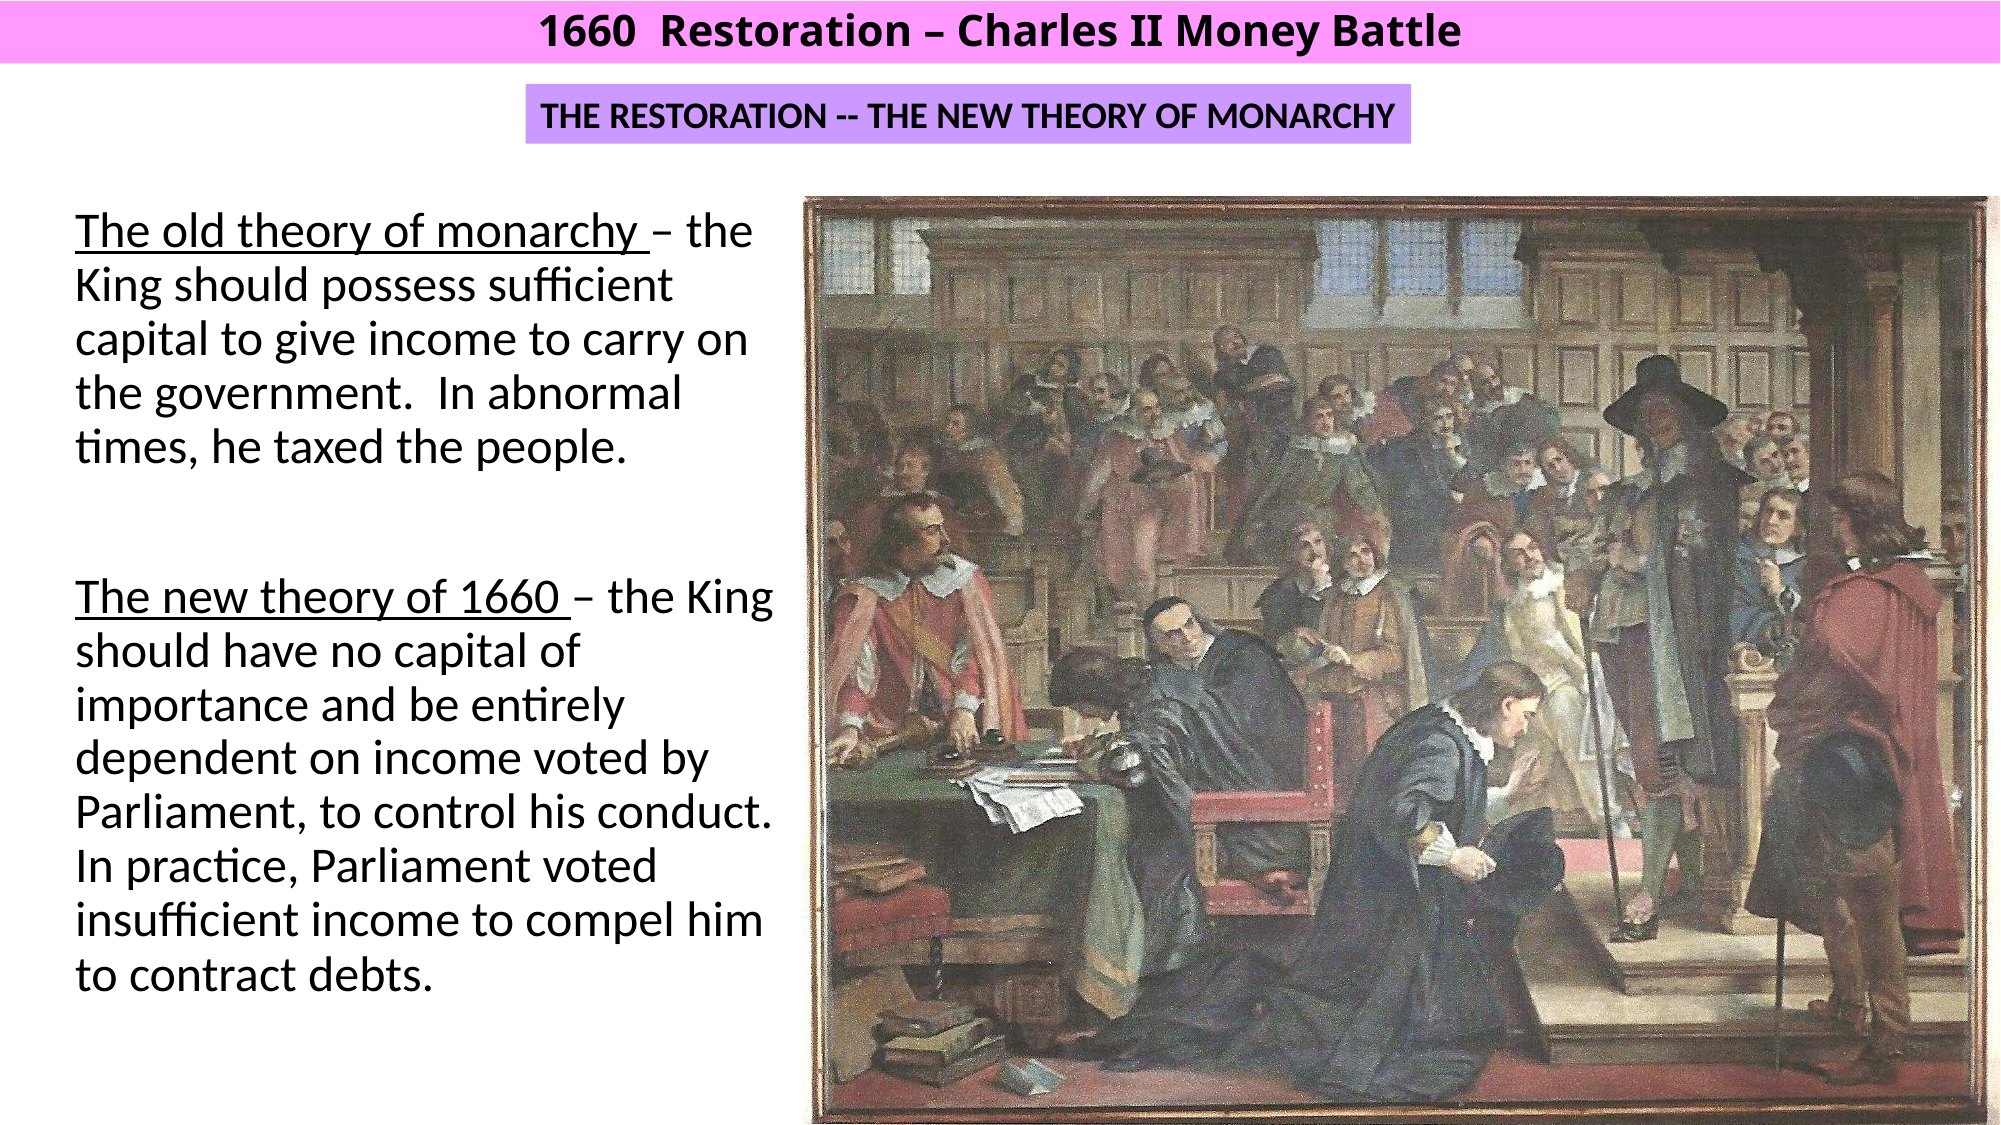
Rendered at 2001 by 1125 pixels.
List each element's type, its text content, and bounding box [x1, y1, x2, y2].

list The old theory of monarchy – the King should possess sufficient capital to give income to carry on the government. In abnormal times, he taxed the people. The new theory of 1660 – the King should have no capital of importance and be entirely dependent on income voted by Parliament, to control his conduct. In practice, Parliament voted insufficient income to compel him to contract debts. [60, 196, 803, 1035]
text_box THE RESTORATION -- THE NEW THEORY OF MONARCHY [525, 83, 1412, 144]
title 1660 Restoration – Charles II Money Battle [0, 1, 2000, 64]
picture [803, 196, 2000, 1125]
